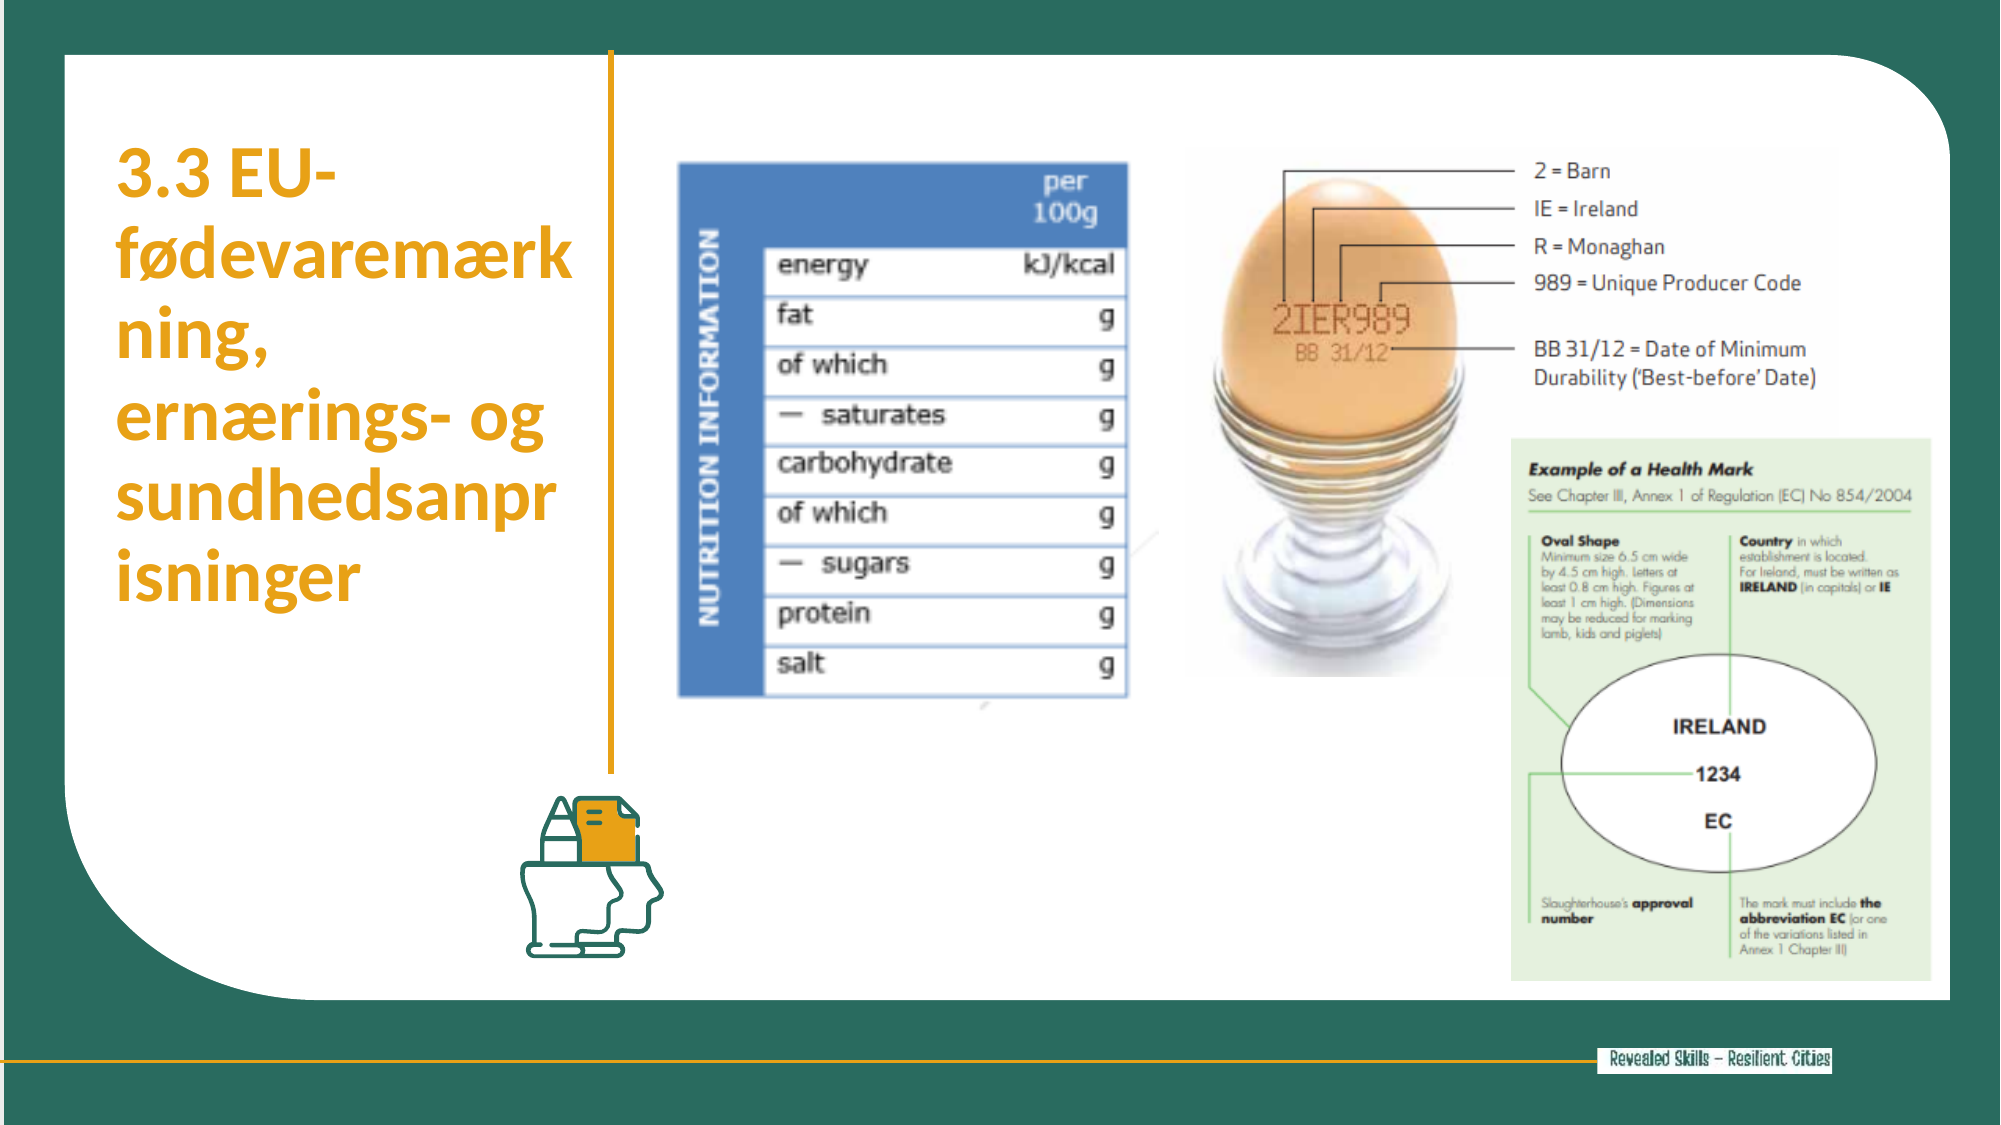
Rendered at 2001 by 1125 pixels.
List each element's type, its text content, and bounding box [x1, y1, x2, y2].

list 3.3 EU-fødevaremærkning, ernærings- og sundhedsanprisninger [100, 124, 592, 257]
picture [663, 154, 1159, 719]
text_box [520, 795, 664, 959]
picture [1597, 1048, 1833, 1074]
picture [1185, 147, 1934, 981]
